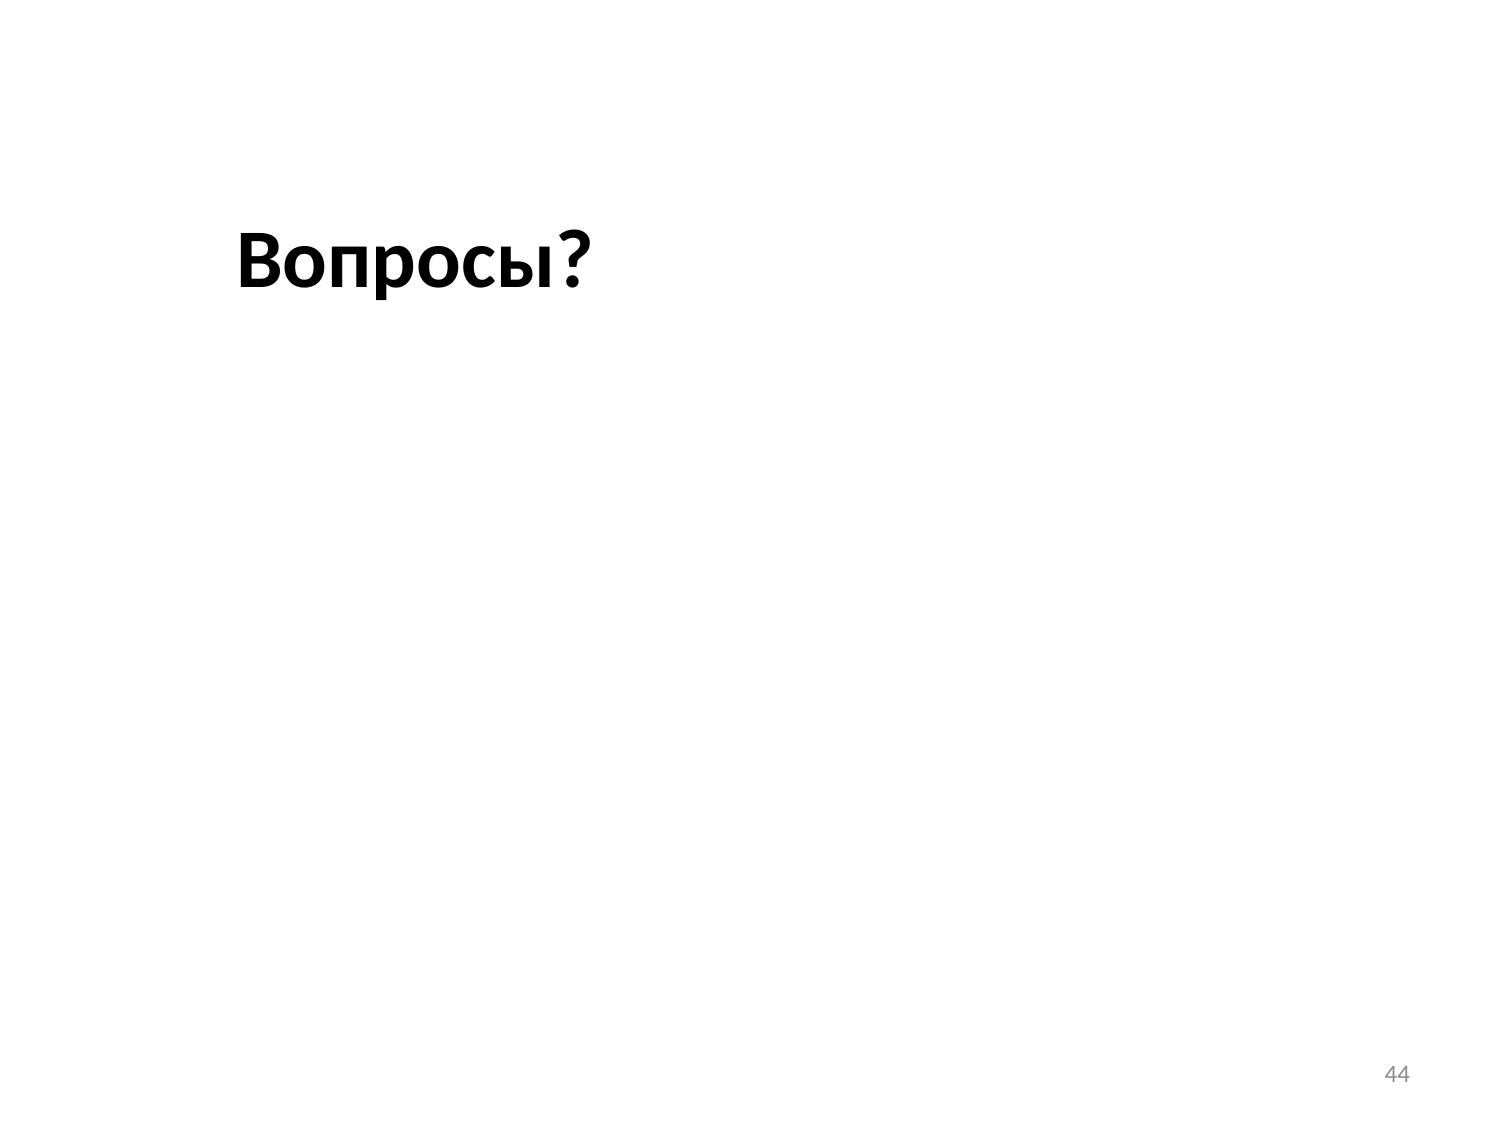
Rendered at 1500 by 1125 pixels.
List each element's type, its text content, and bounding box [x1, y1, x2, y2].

text_box Вопросы? [221, 196, 609, 311]
slide_number 44 [1074, 1042, 1425, 1103]
